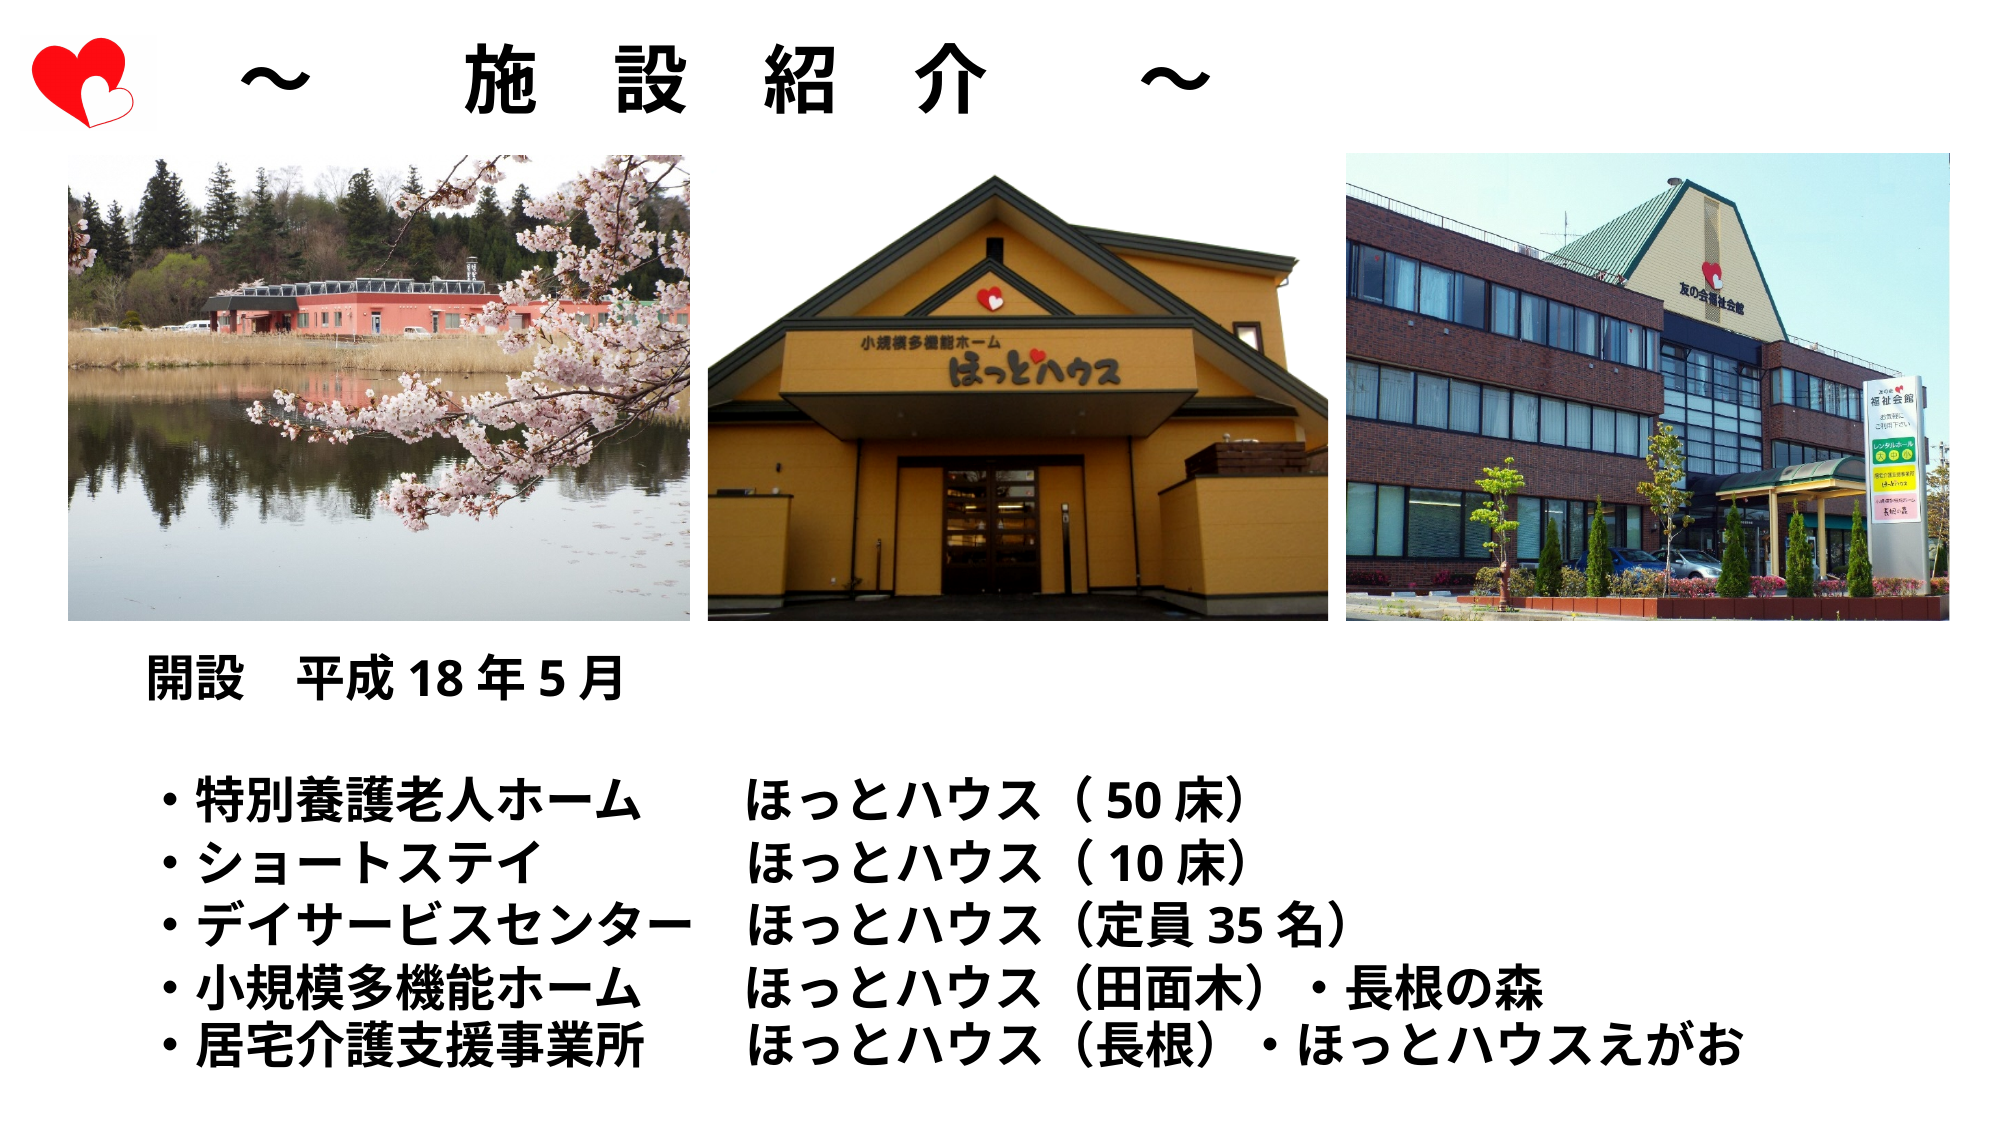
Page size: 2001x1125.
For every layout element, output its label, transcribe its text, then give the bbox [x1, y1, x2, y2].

picture [20, 35, 157, 131]
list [1346, 153, 1950, 621]
text_box 開設 平成18年5月 ・特別養護老人ホーム ほっとハウス（50床） ・ショートステイ ほっとハウス（10床） ・デイサービスセンター ほっとハウス（定員35名） ・小規模多機能ホーム ほっとハウス（田面木）・長根の森 ・居宅介護支援事業所 ほっとハウス（長根）・ほっとハウスえがお [130, 638, 2000, 1086]
picture [707, 165, 1329, 621]
picture [68, 155, 690, 621]
text_box ～ 施 設 紹 介 ～ [223, 24, 1229, 130]
